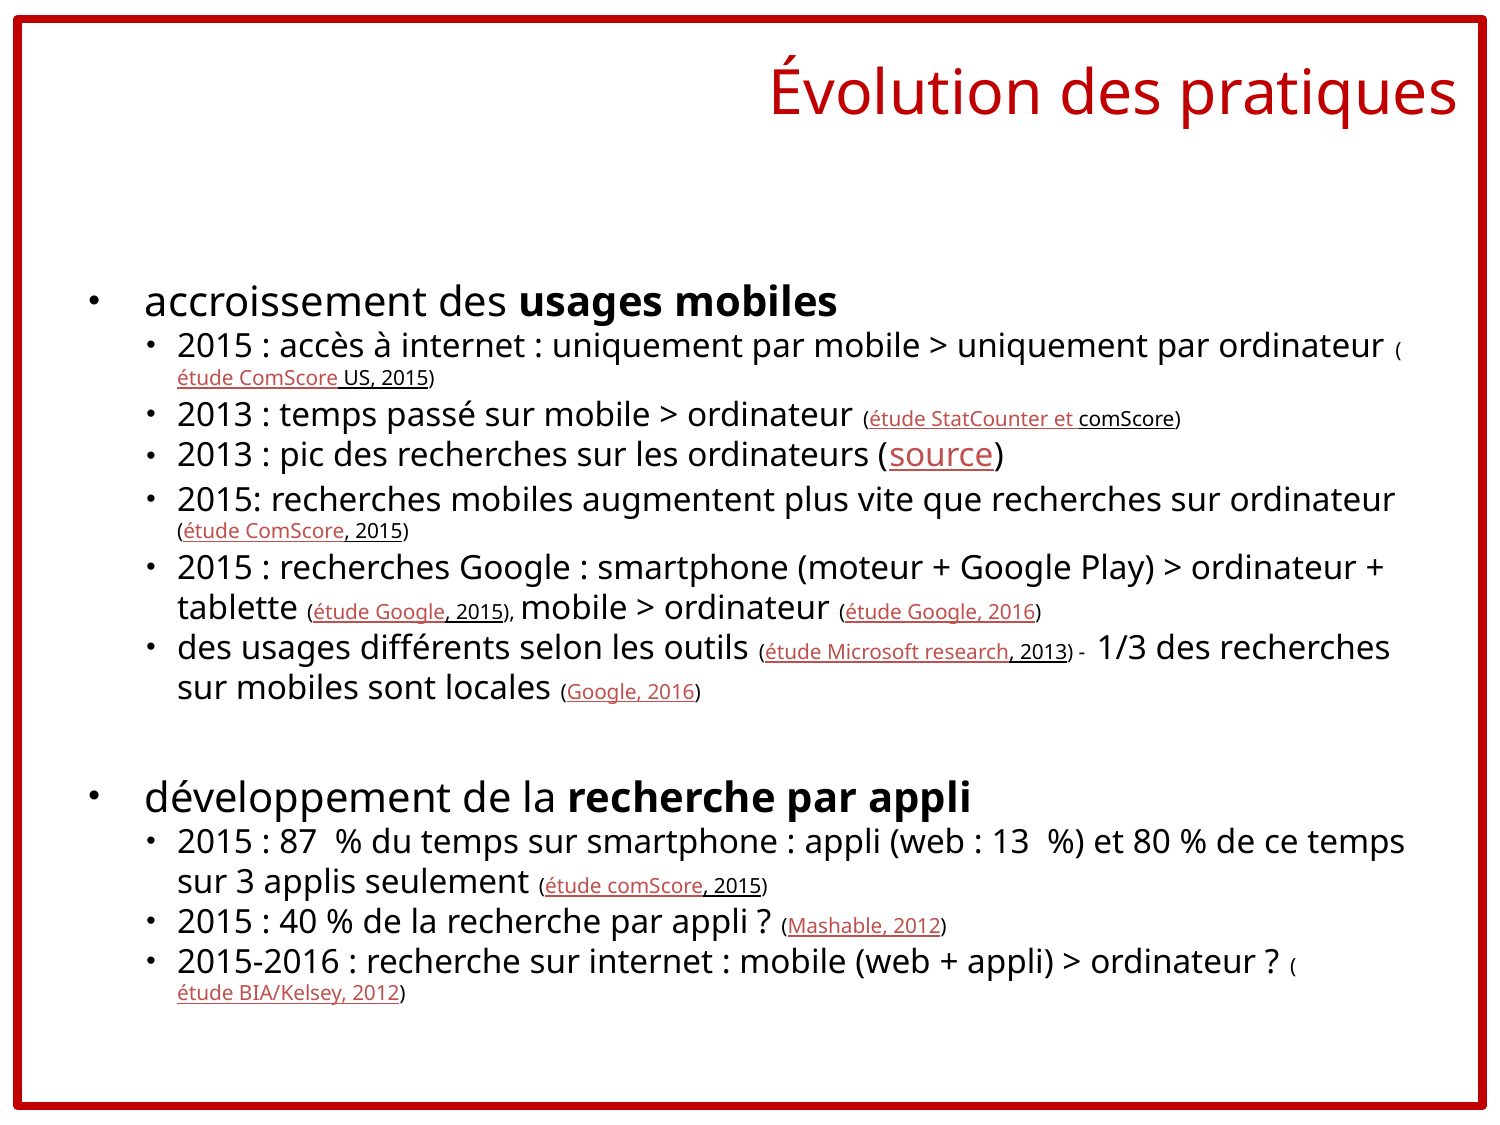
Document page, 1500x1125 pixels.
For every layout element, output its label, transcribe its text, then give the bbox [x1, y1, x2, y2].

list accroissement des usages mobiles 2015 : accès à internet : uniquement par mobile > uniquement par ordinateur (étude ComScore US, 2015) 2013 : temps passé sur mobile > ordinateur (étude StatCounter et comScore) 2013 : pic des recherches sur les ordinateurs (source) 2015: recherches mobiles augmentent plus vite que recherches sur ordinateur (étude ComScore, 2015) 2015 : recherches Google : smartphone (moteur + Google Play) > ordinateur + tablette (étude Google, 2015), mobile > ordinateur (étude Google, 2016) des usages différents selon les outils (étude Microsoft research, 2013) - 1/3 des recherches sur mobiles sont locales (Google, 2016) développement de la recherche par appli 2015 : 87 % du temps sur smartphone : appli (web : 13 %) et 80 % de ce temps sur 3 applis seulement (étude comScore, 2015) 2015 : 40 % de la recherche par appli ? (Mashable, 2012) 2015-2016 : recherche sur internet : mobile (web + appli) > ordinateur ? (étude BIA/Kelsey, 2012)  évolutions des moteurs de recherche [73, 267, 1427, 1125]
title Évolution des pratiques [123, 30, 1474, 149]
text_box [16, 17, 1484, 1108]
